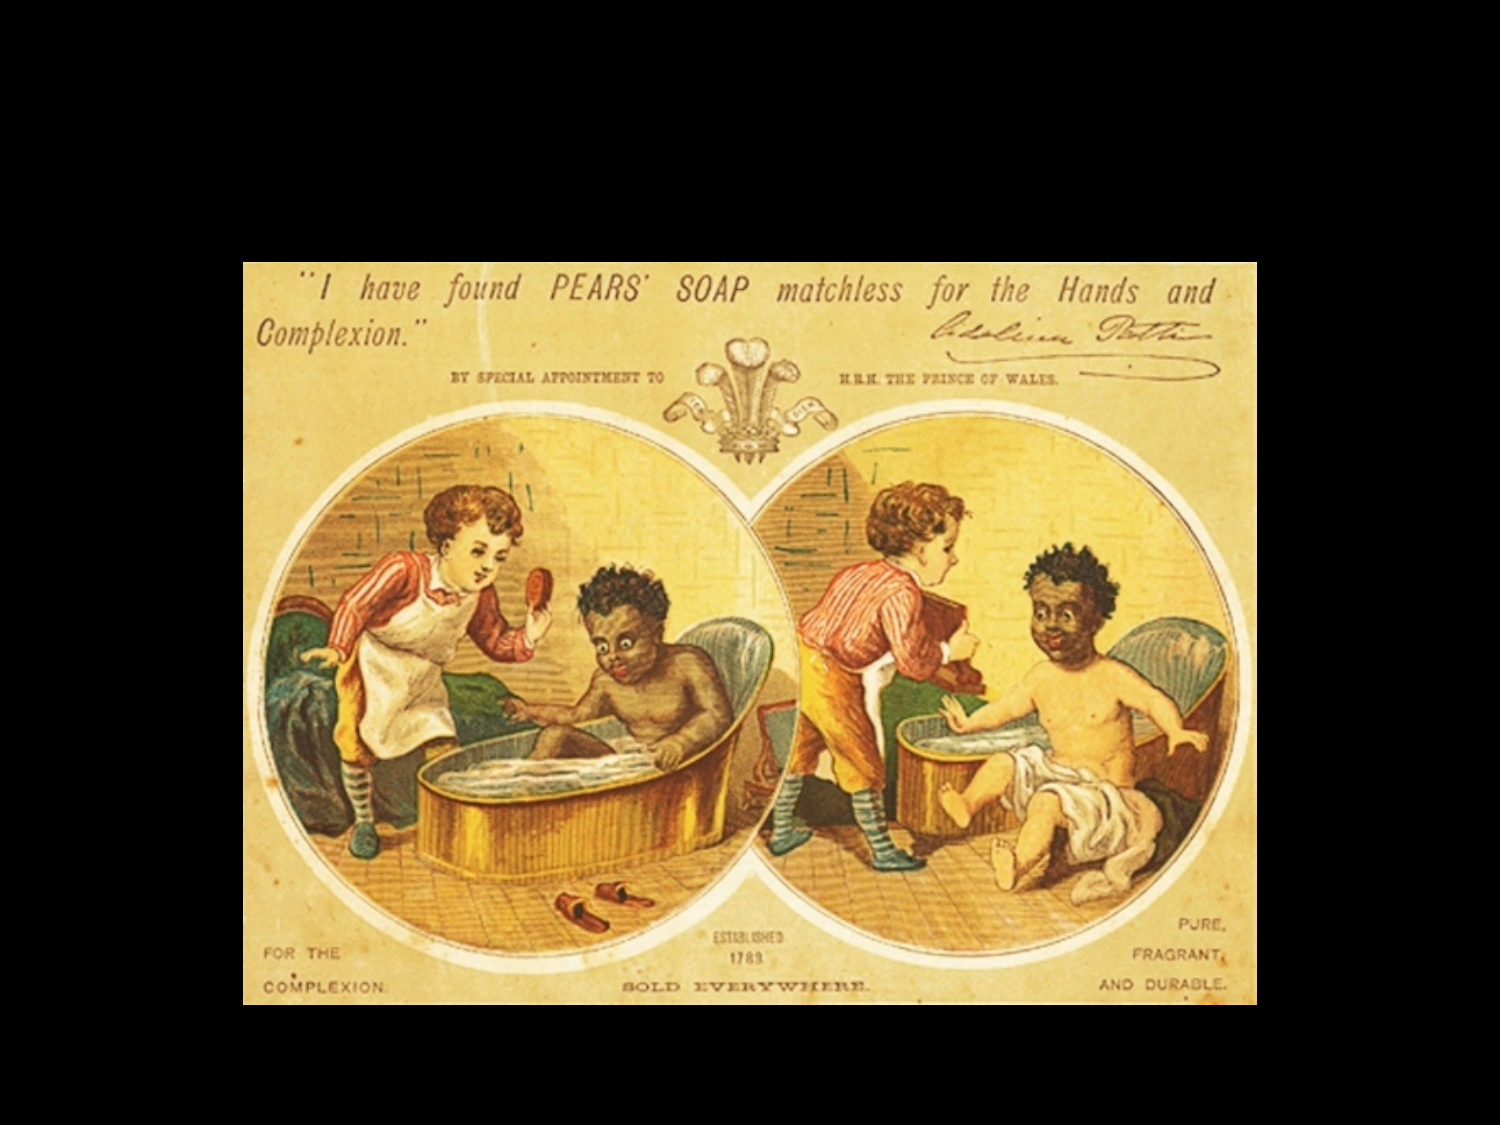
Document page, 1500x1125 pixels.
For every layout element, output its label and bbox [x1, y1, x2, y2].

list [74, 262, 1426, 1006]
